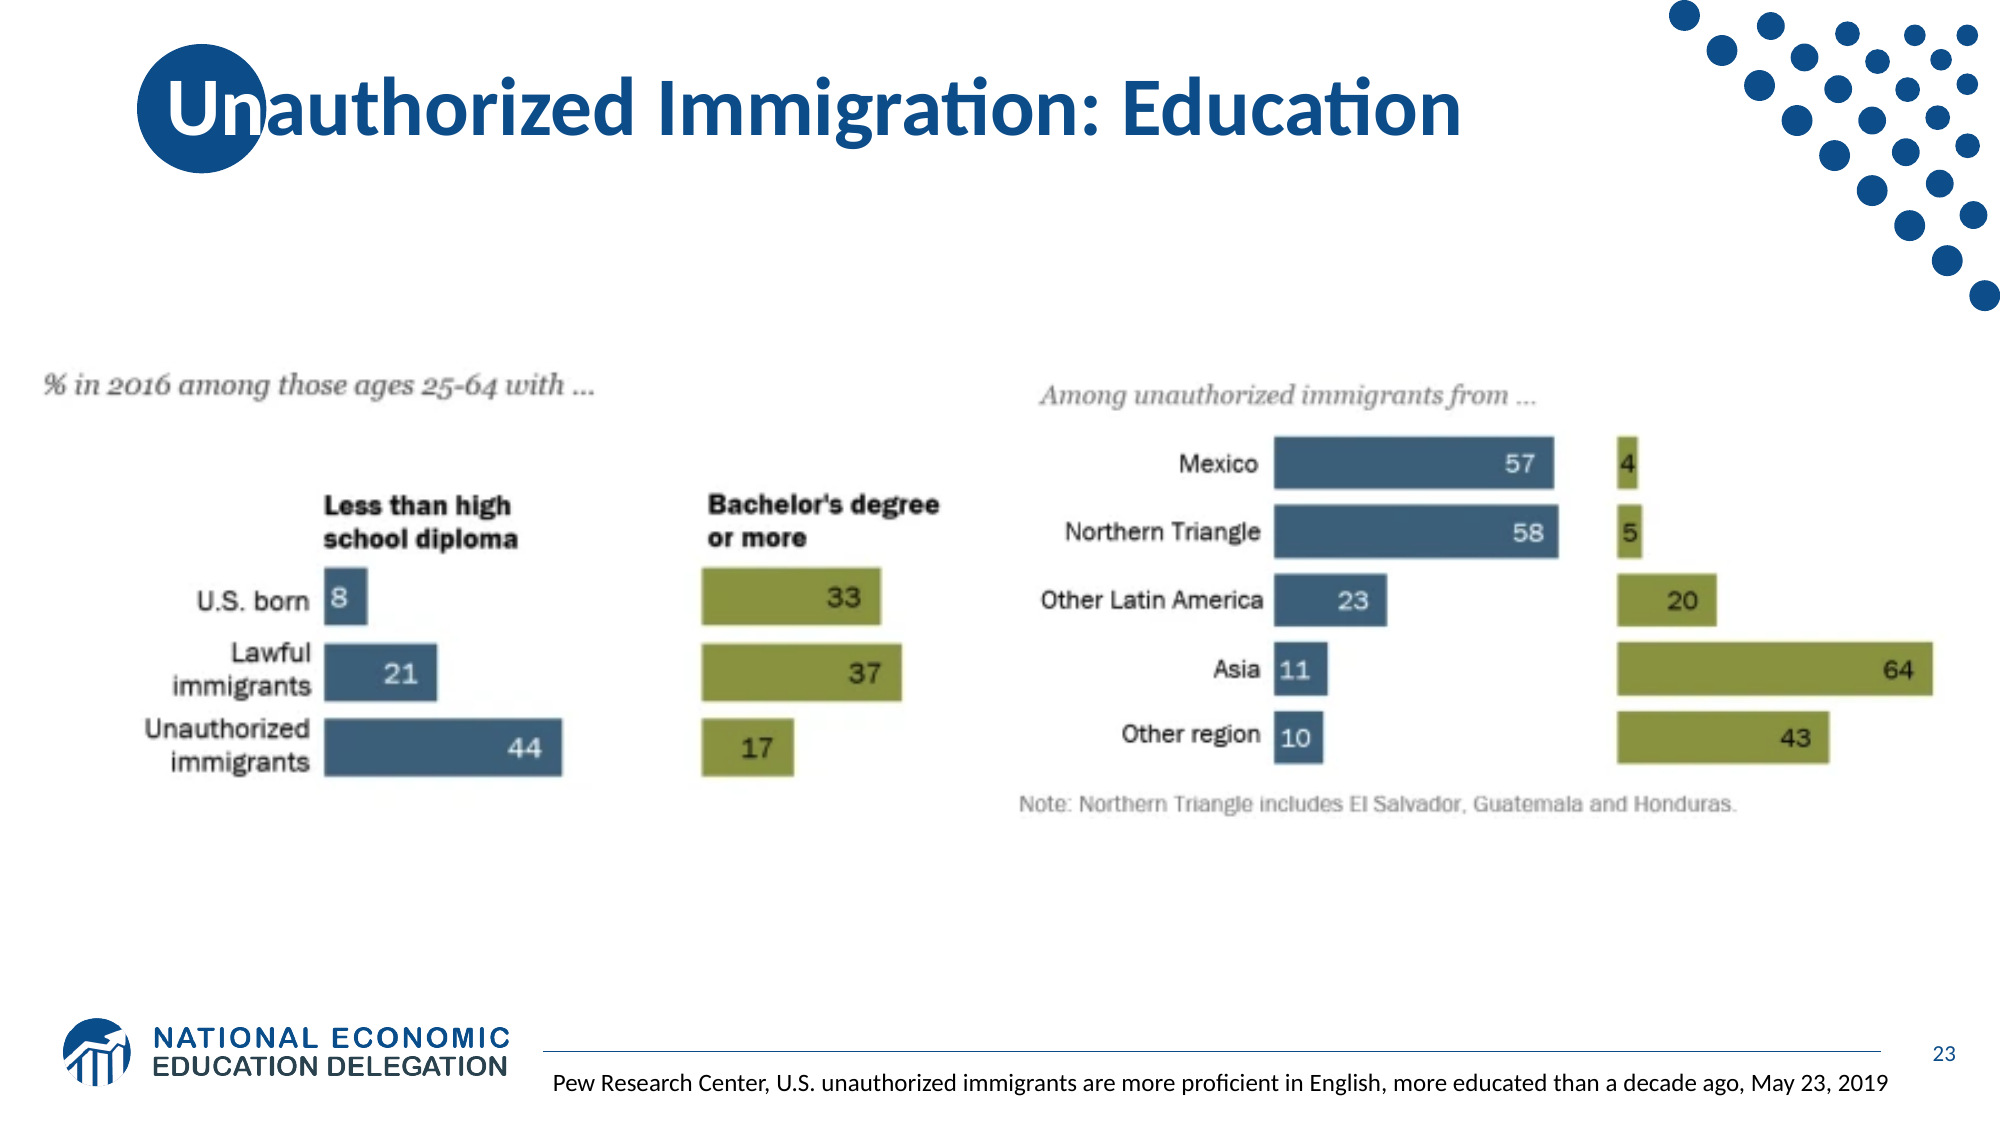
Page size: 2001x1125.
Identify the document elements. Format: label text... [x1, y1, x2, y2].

title Unauthorized Immigration: Education [151, 0, 1877, 218]
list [1012, 373, 1949, 819]
picture [55, 1013, 520, 1091]
text_box Pew Research Center, U.S. unauthorized immigrants are more proficient in English, more educated than a decade ago, May 23, 2019 [538, 1059, 1971, 1104]
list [36, 361, 954, 807]
slide_number 23 [1521, 1022, 1972, 1082]
